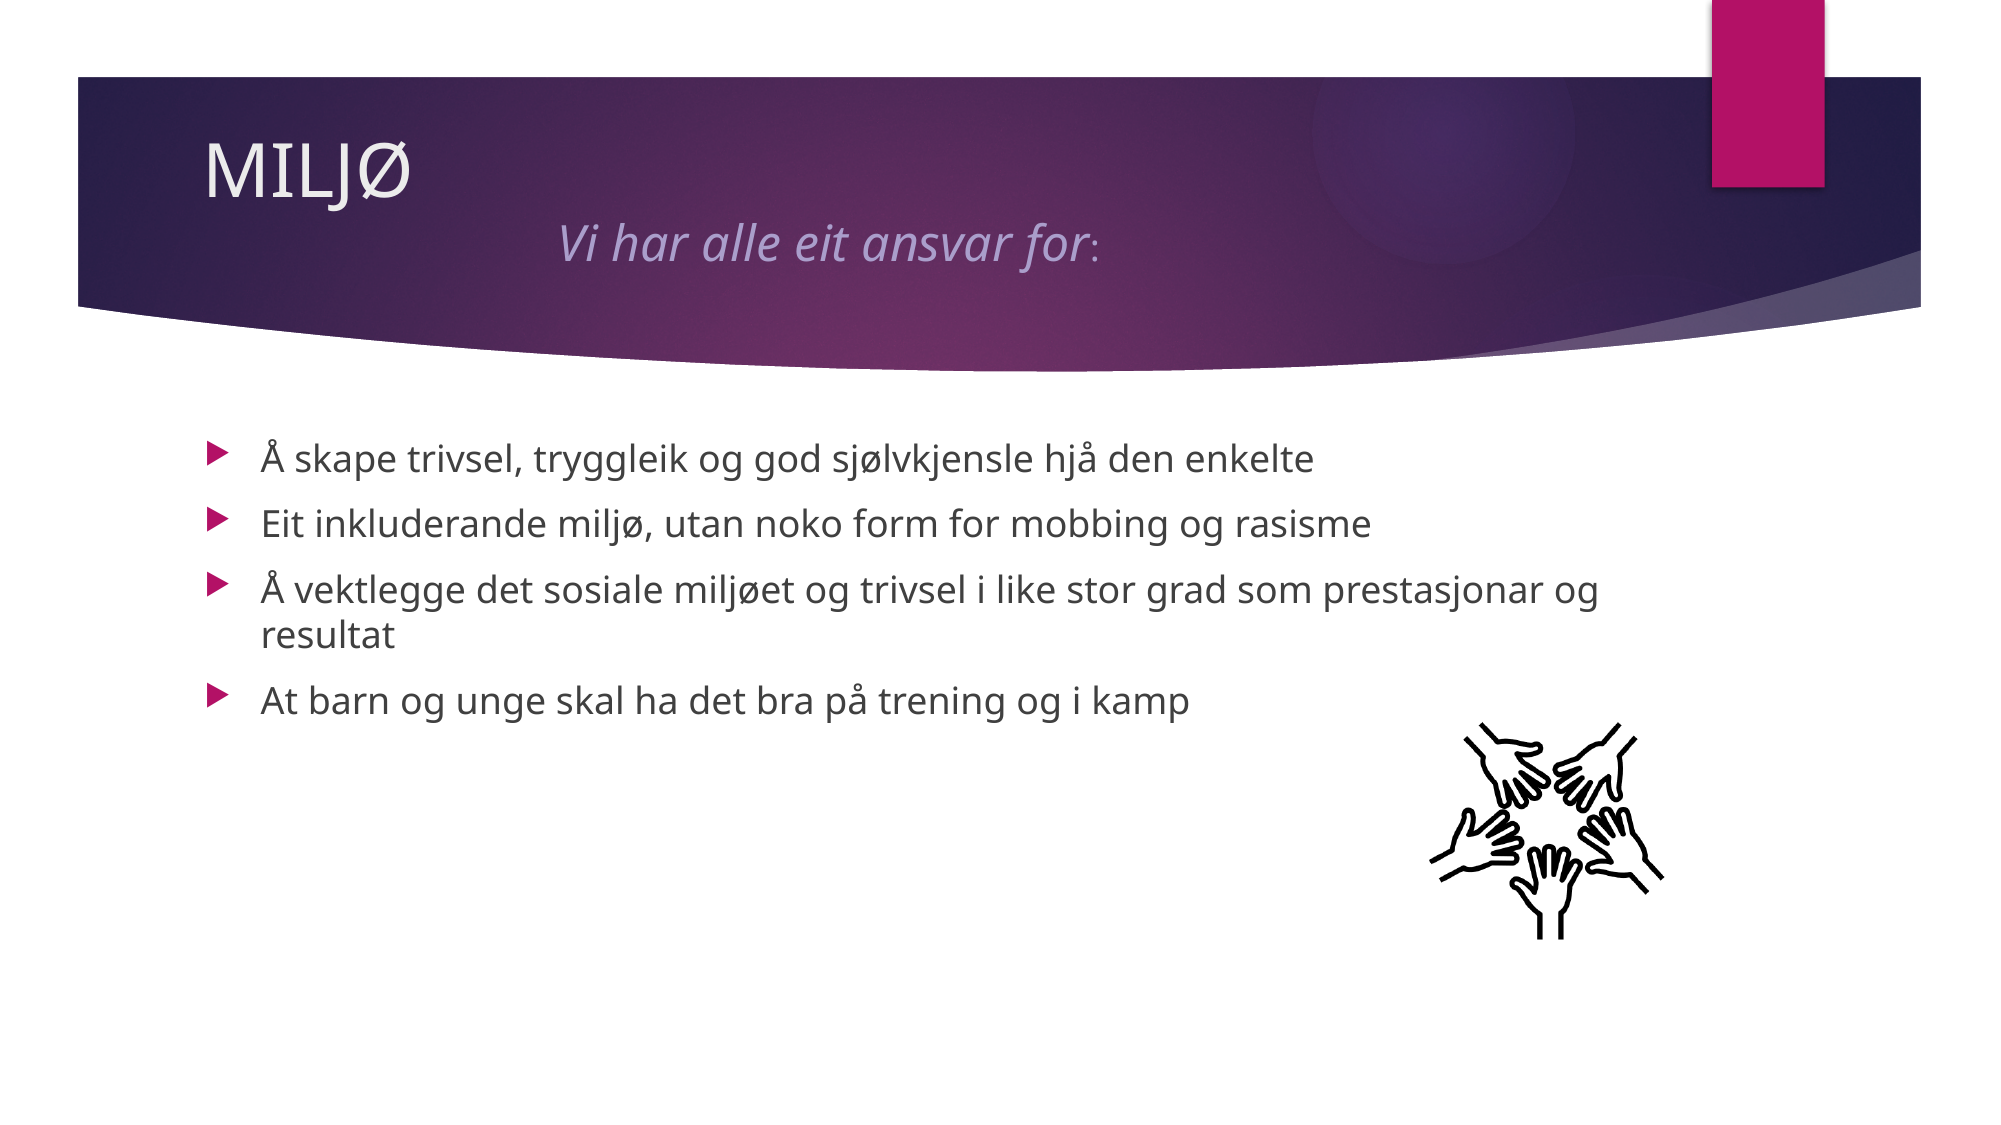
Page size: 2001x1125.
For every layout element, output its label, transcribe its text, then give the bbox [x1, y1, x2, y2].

title MILJØ [187, 101, 1813, 235]
list Å skape trivsel, tryggleik og god sjølvkjensle hjå den enkelte Eit inkluderande miljø, utan noko form for mobbing og rasisme Å vektlegge det sosiale miljøet og trivsel i like stor grad som prestasjonar og resultat At barn og unge skal ha det bra på trening og i kamp [189, 427, 1638, 988]
picture [1422, 706, 1670, 954]
text_box Vi har alle eit ansvar for: [543, 204, 1225, 279]
